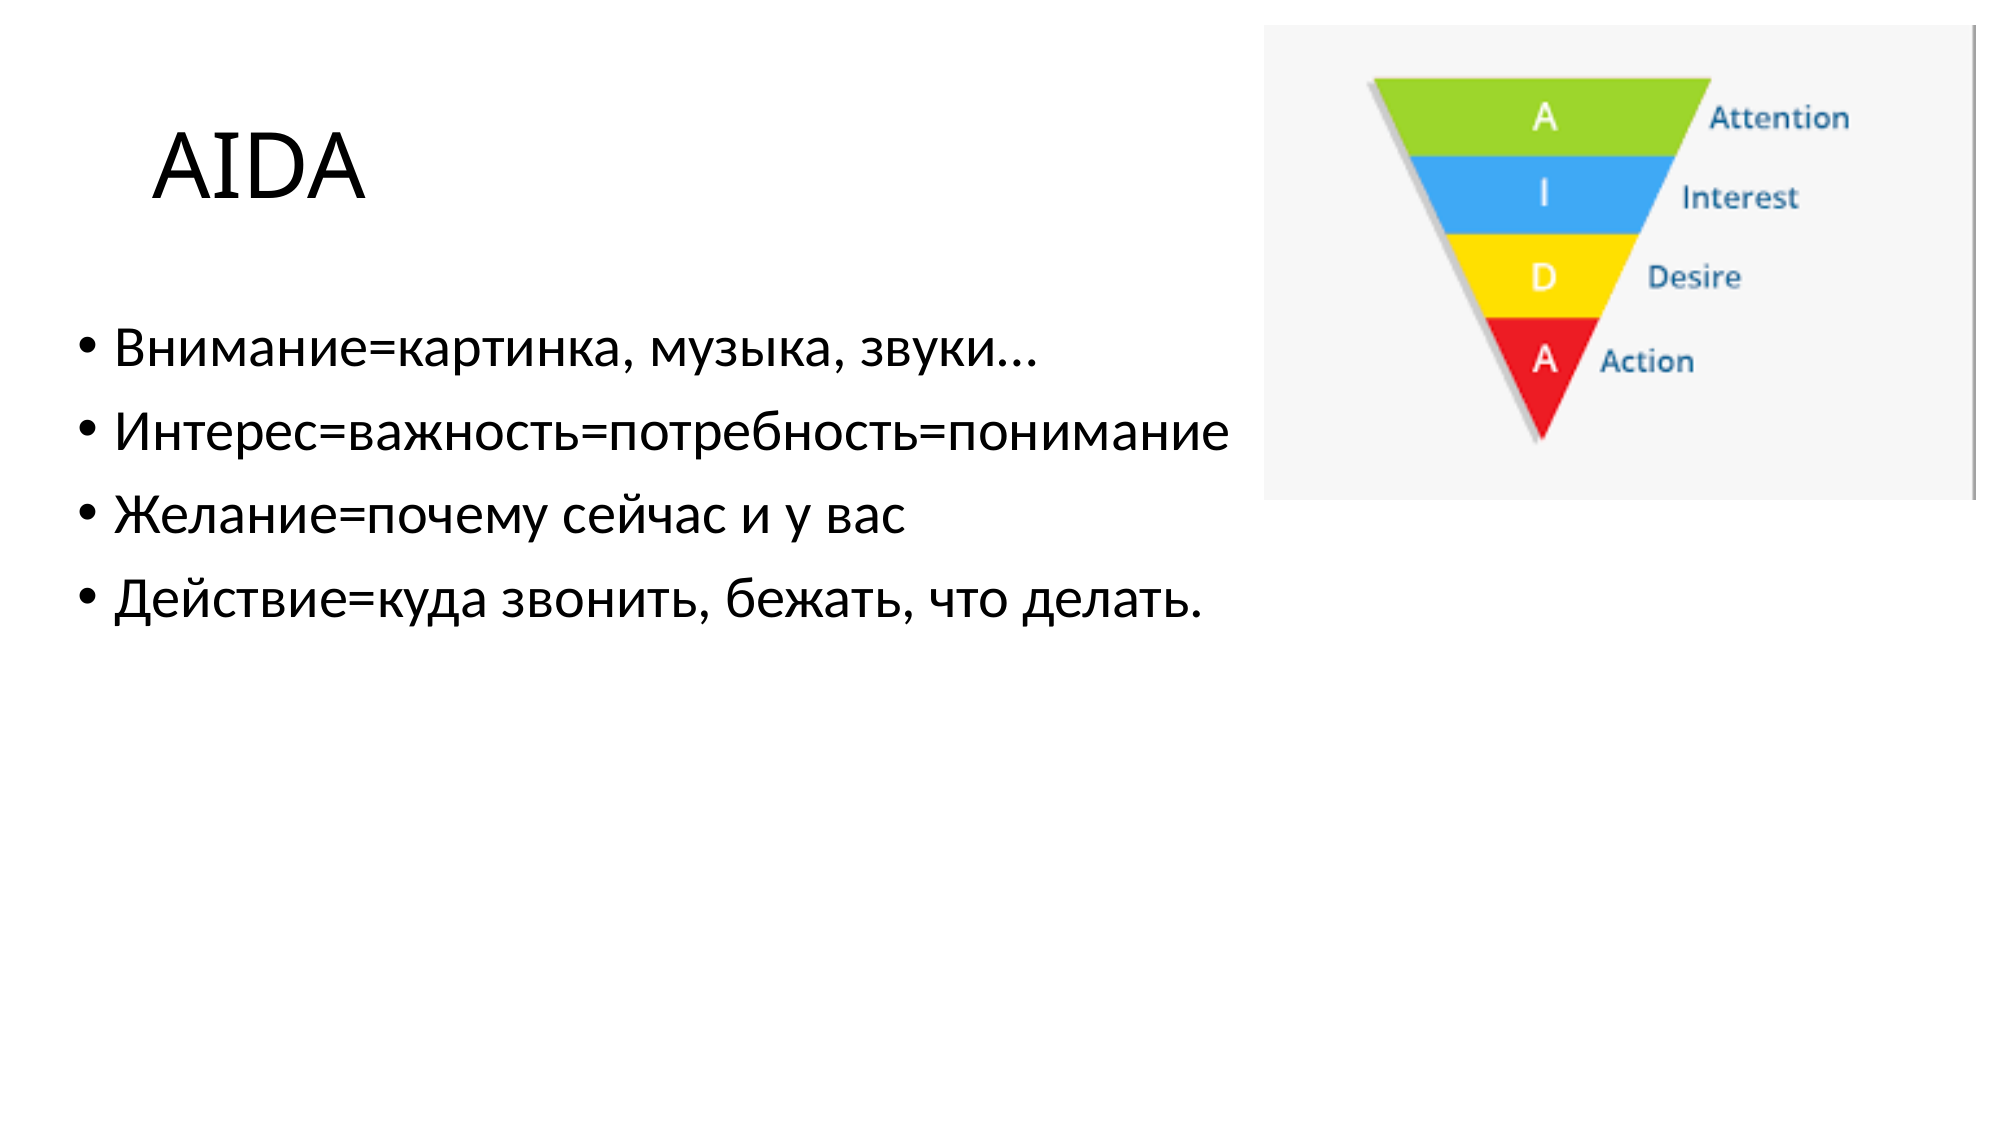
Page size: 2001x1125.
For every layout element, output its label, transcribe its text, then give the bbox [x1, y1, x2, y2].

picture [1264, 25, 1976, 500]
list Внимание=картинка, музыка, звуки… Интерес=важность=потребность=понимание Желание=почему сейчас и у вас Действие=куда звонить, бежать, что делать. [62, 308, 1341, 1023]
title AIDA [137, 59, 1264, 278]
